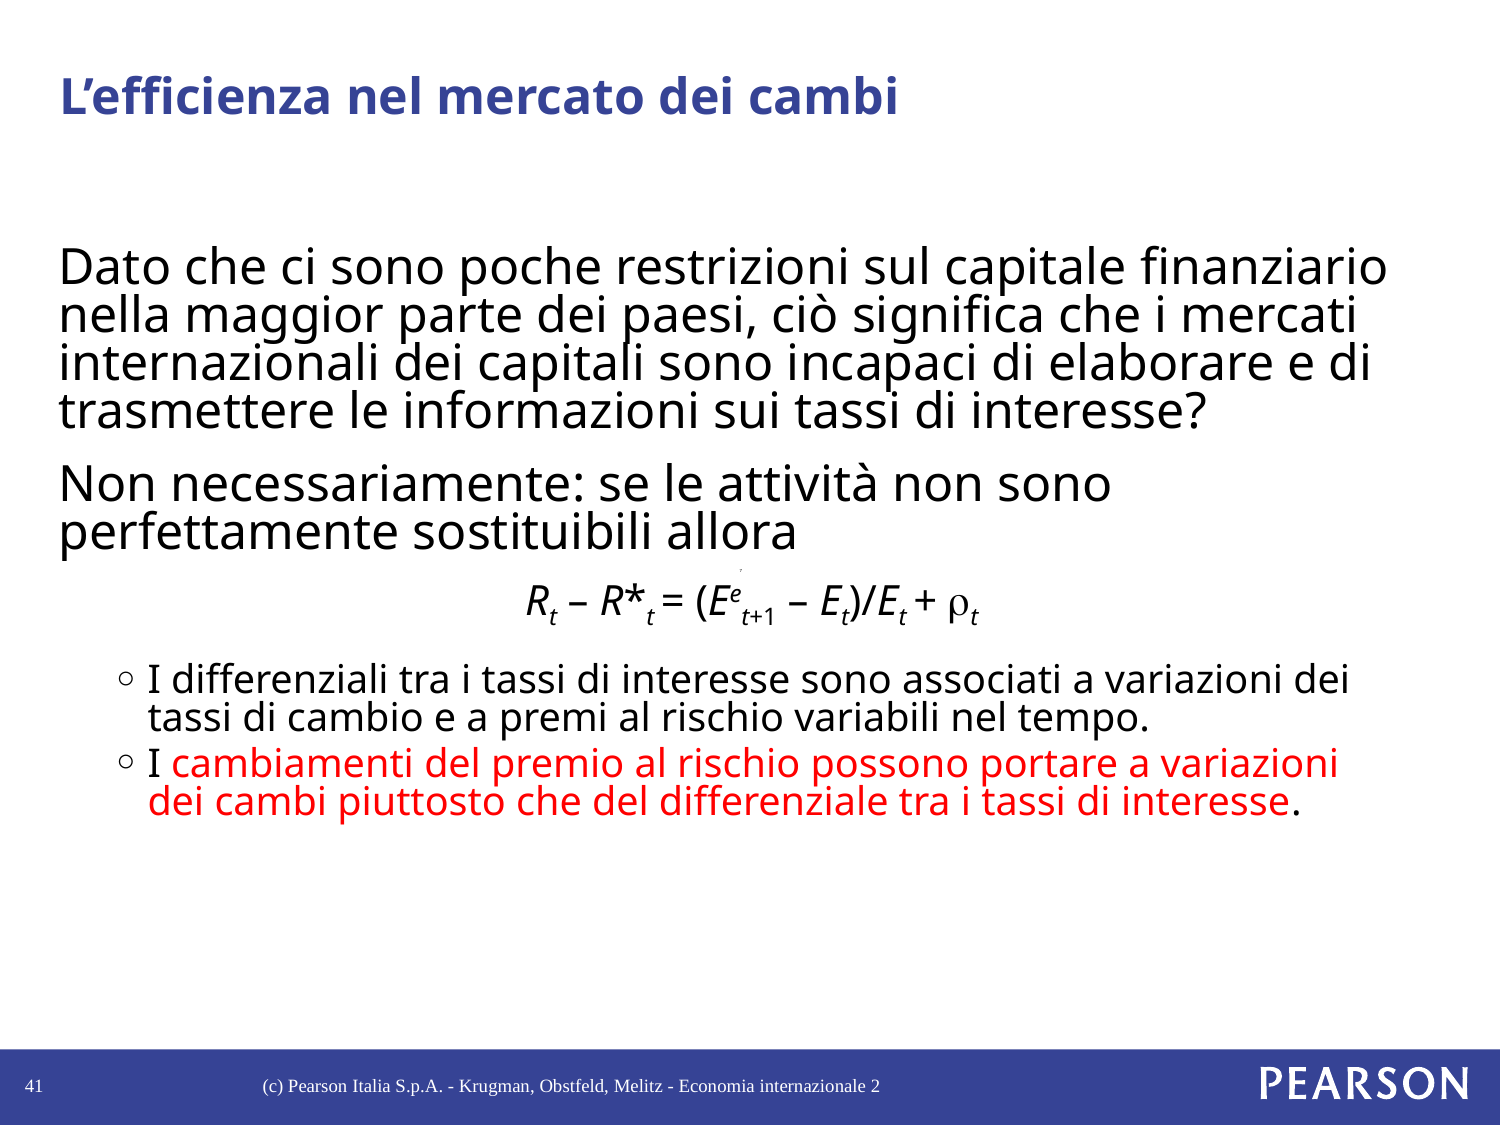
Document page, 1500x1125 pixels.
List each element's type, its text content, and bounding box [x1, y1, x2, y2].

footer (c) Pearson Italia S.p.A. - Krugman, Obstfeld, Melitz - Economia internazionale 2 [80, 1073, 881, 1104]
slide_number 41 [24, 1073, 80, 1104]
list Dato che ci sono poche restrizioni sul capitale finanziario nella maggior parte dei paesi, ciò significa che i mercati internazionali dei capitali sono incapaci di elaborare e di trasmettere le informazioni sui tassi di interesse? Non necessariamente: se le attività non sono perfettamente sostituibili allora 7 Rt – R*t = (Eet+1 – Et)/Et + t I differenziali tra i tassi di interesse sono associati a variazioni dei tassi di cambio e a premi al rischio variabili nel tempo. I cambiamenti del premio al rischio possono portare a variazioni dei cambi piuttosto che del differenziale tra i tassi di interesse. [58, 246, 1409, 989]
title L’efficienza nel mercato dei cambi [59, 64, 1410, 161]
